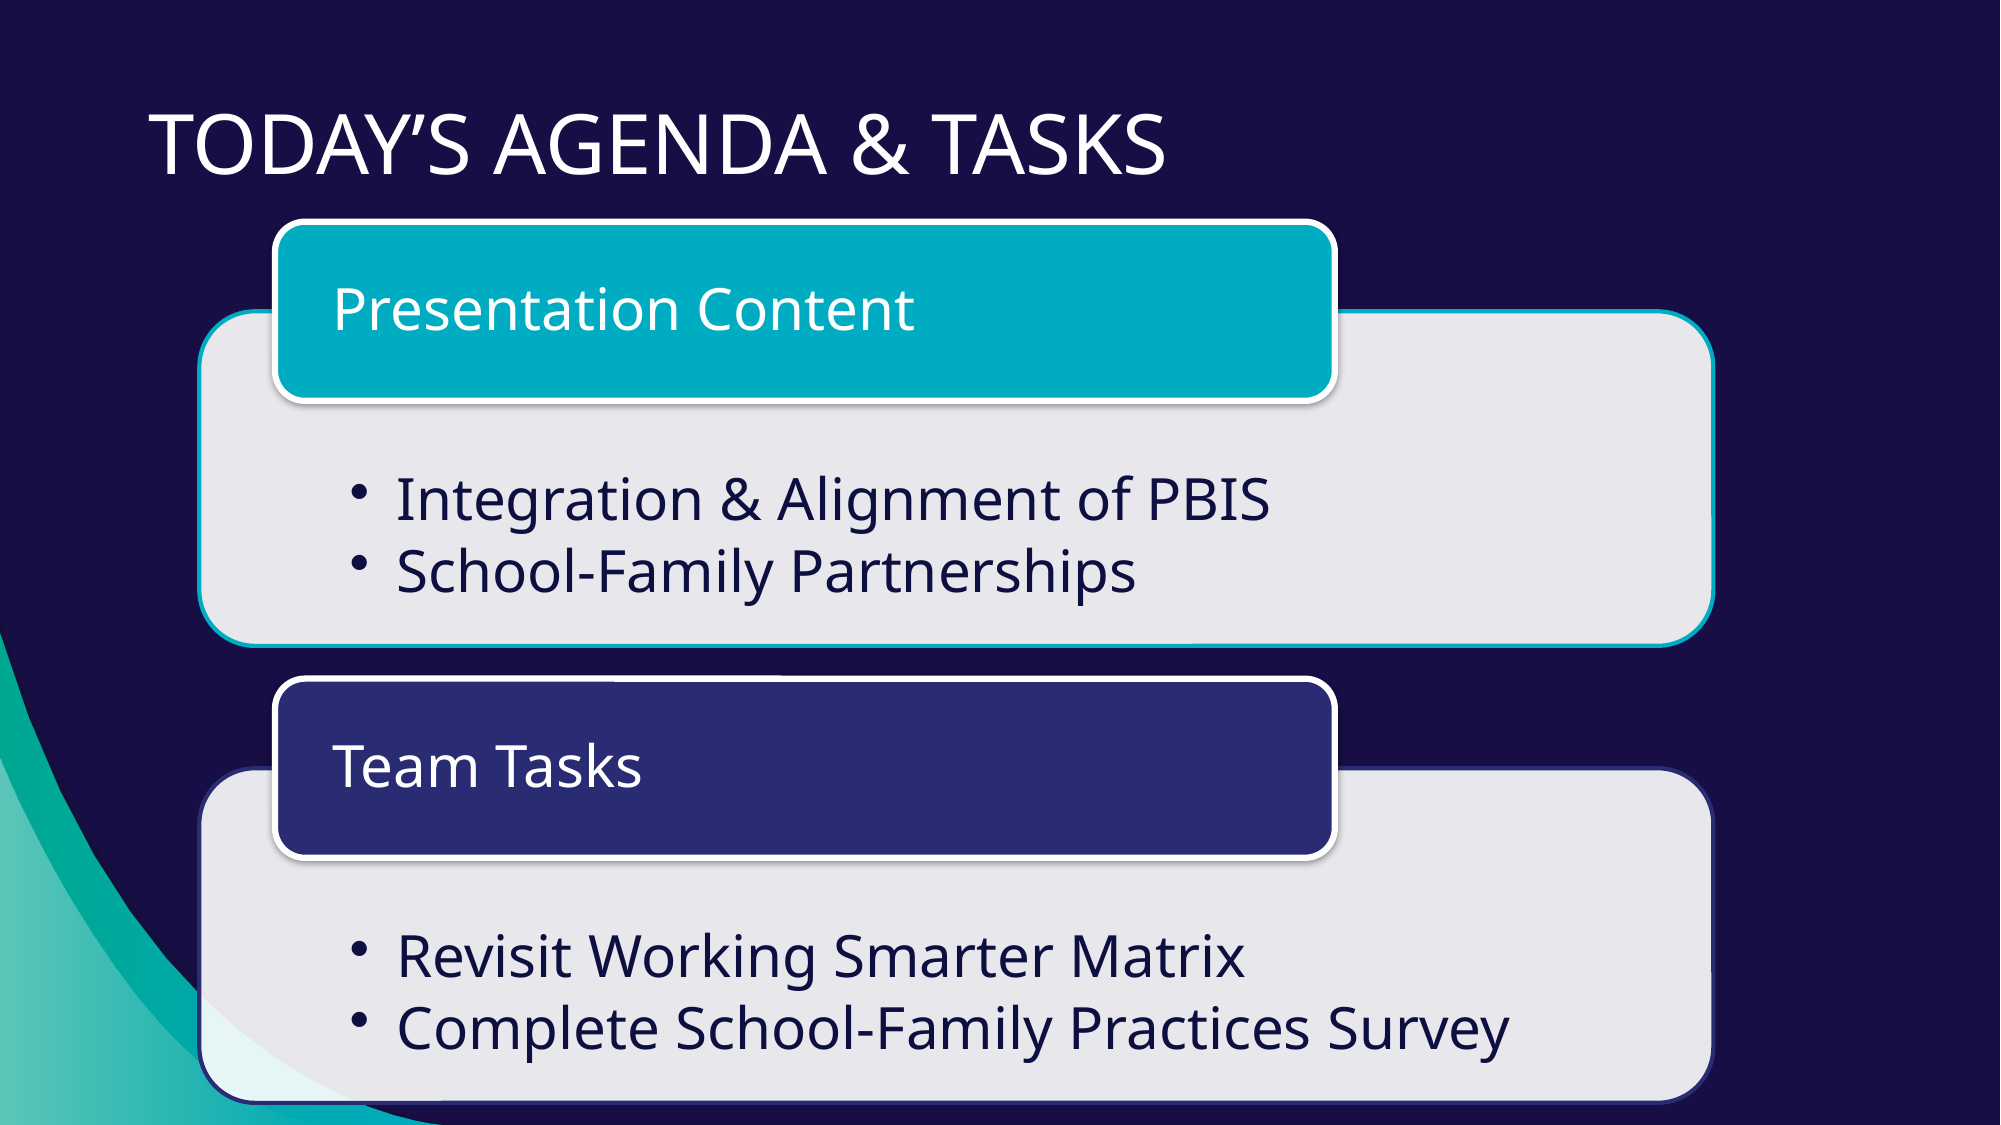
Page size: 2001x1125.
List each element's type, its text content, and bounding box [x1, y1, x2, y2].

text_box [199, 215, 1714, 1110]
title TODAY’S AGENDA & TASKS [133, 76, 1672, 216]
